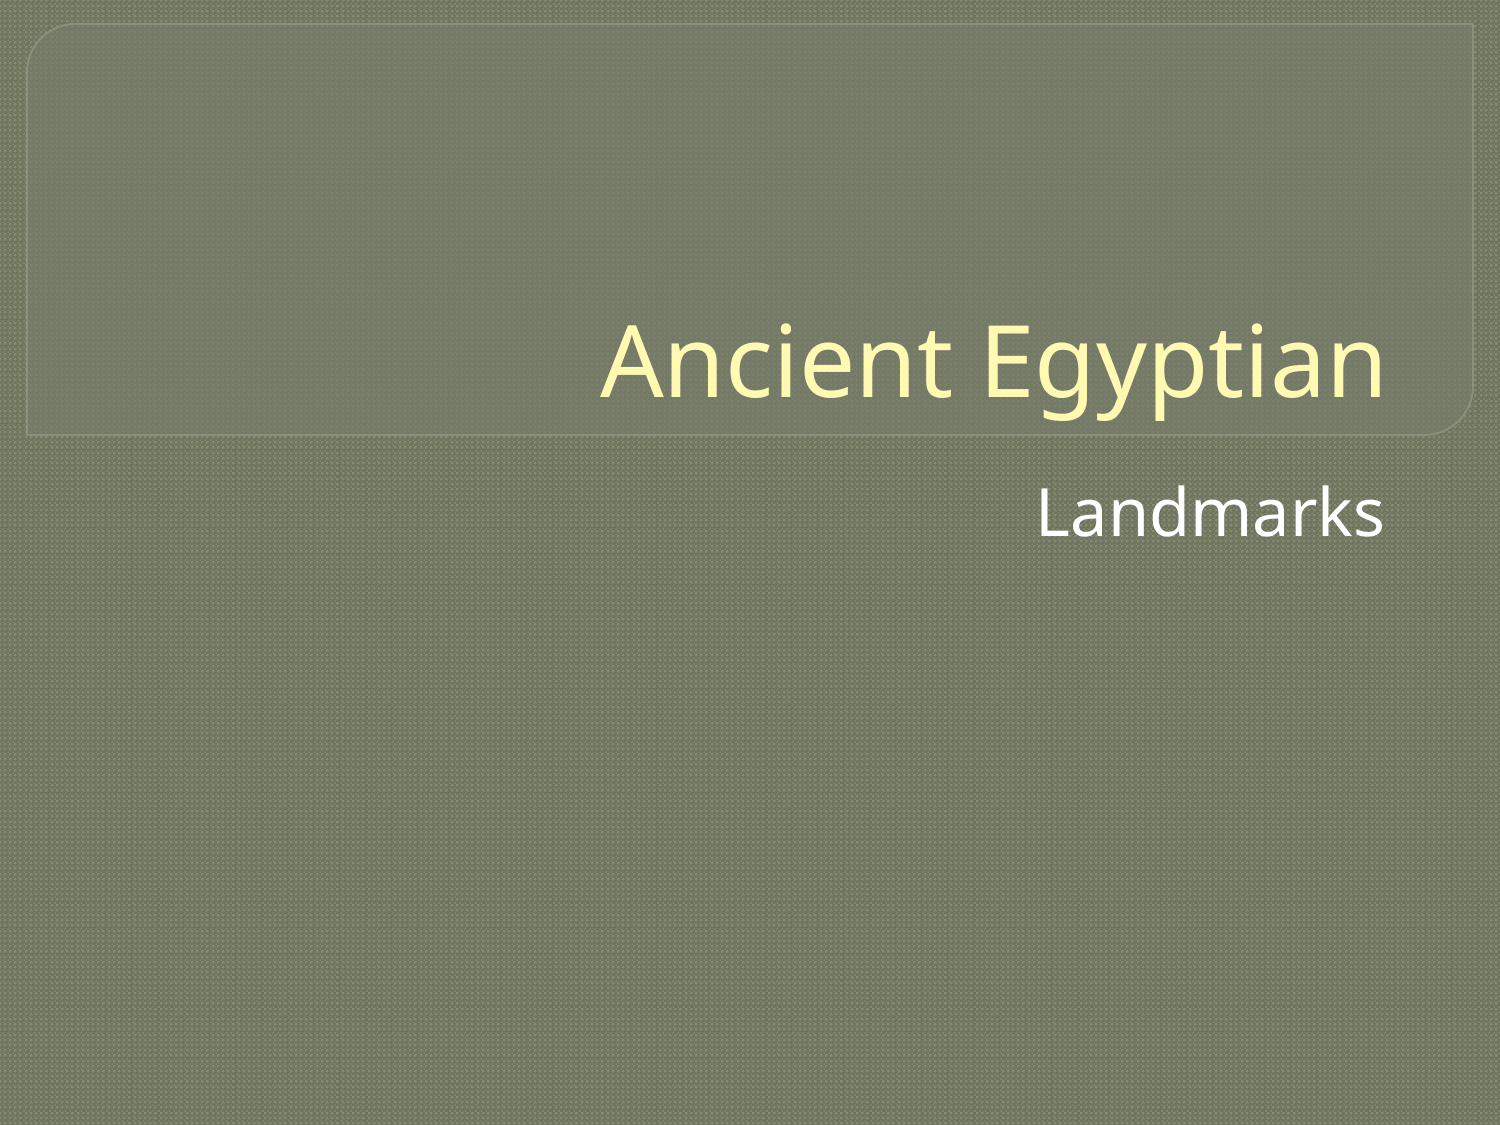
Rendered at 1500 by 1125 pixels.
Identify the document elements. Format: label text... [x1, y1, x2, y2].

subtitle Landmarks [350, 462, 1427, 750]
title Ancient Egyptian [76, 62, 1427, 425]
